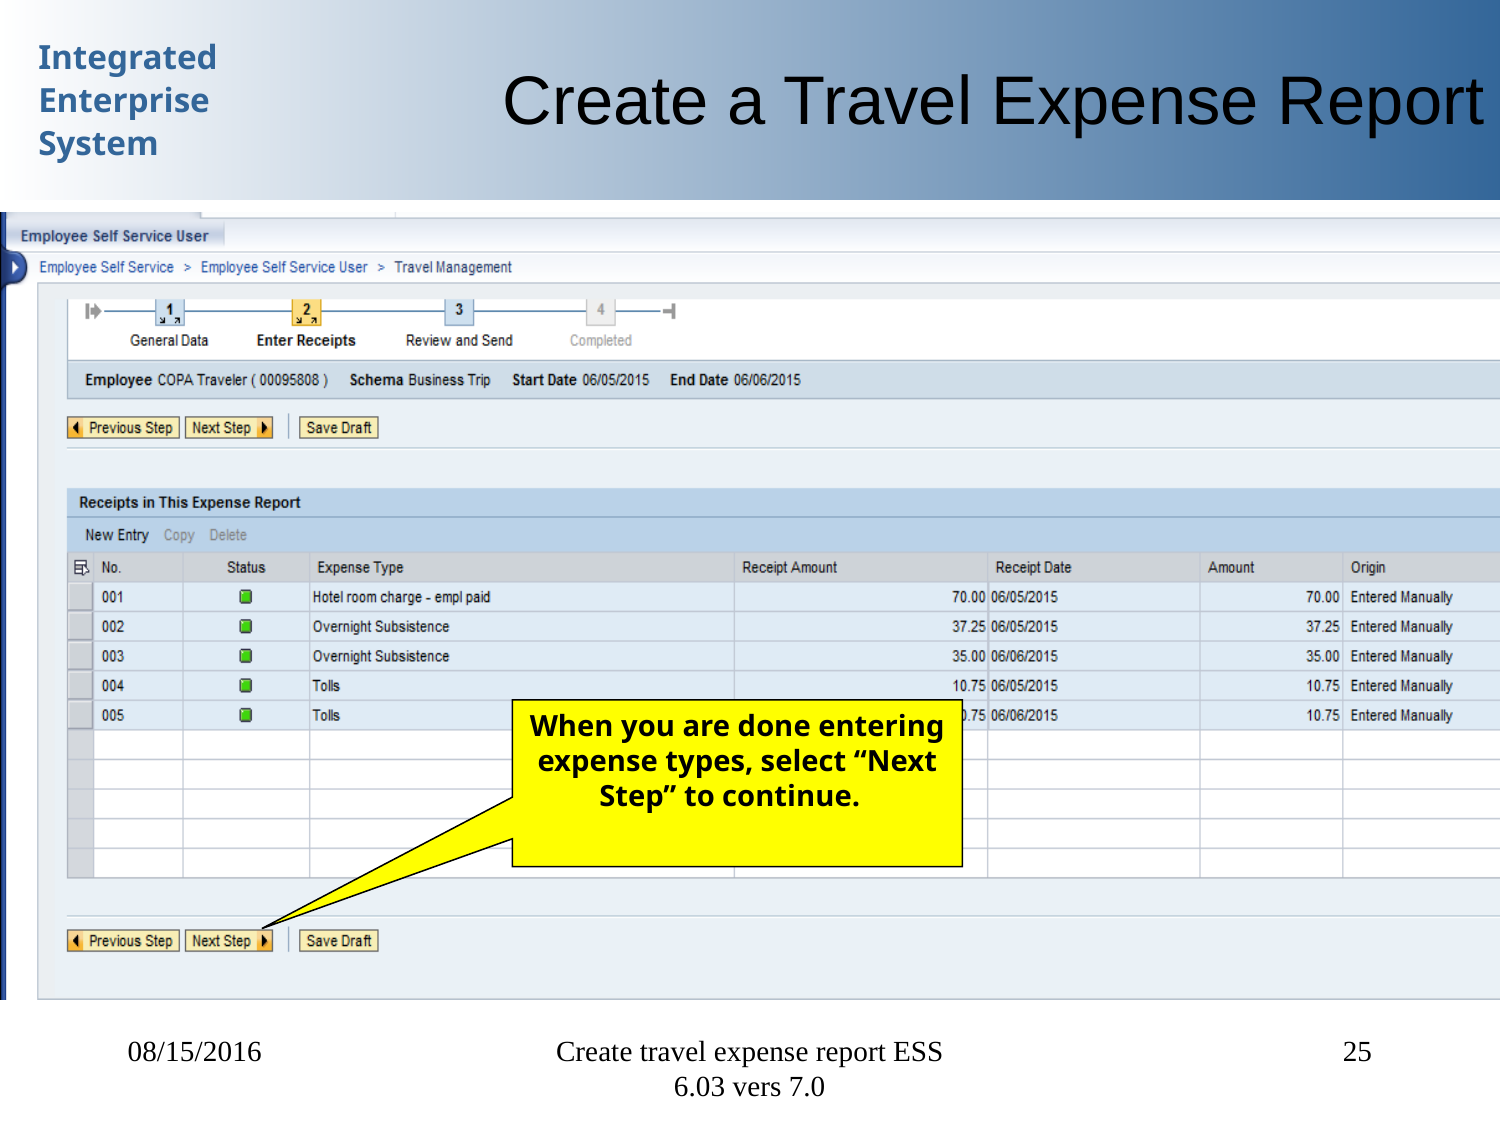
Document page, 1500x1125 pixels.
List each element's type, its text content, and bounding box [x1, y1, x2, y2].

footer Create travel expense report ESS 6.03 vers 7.0 [512, 1024, 988, 1101]
picture [0, 212, 1500, 1000]
title Create a Travel Expense Report [275, 31, 1500, 163]
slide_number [112, 1024, 426, 1101]
slide_number 25 [1074, 1024, 1388, 1101]
